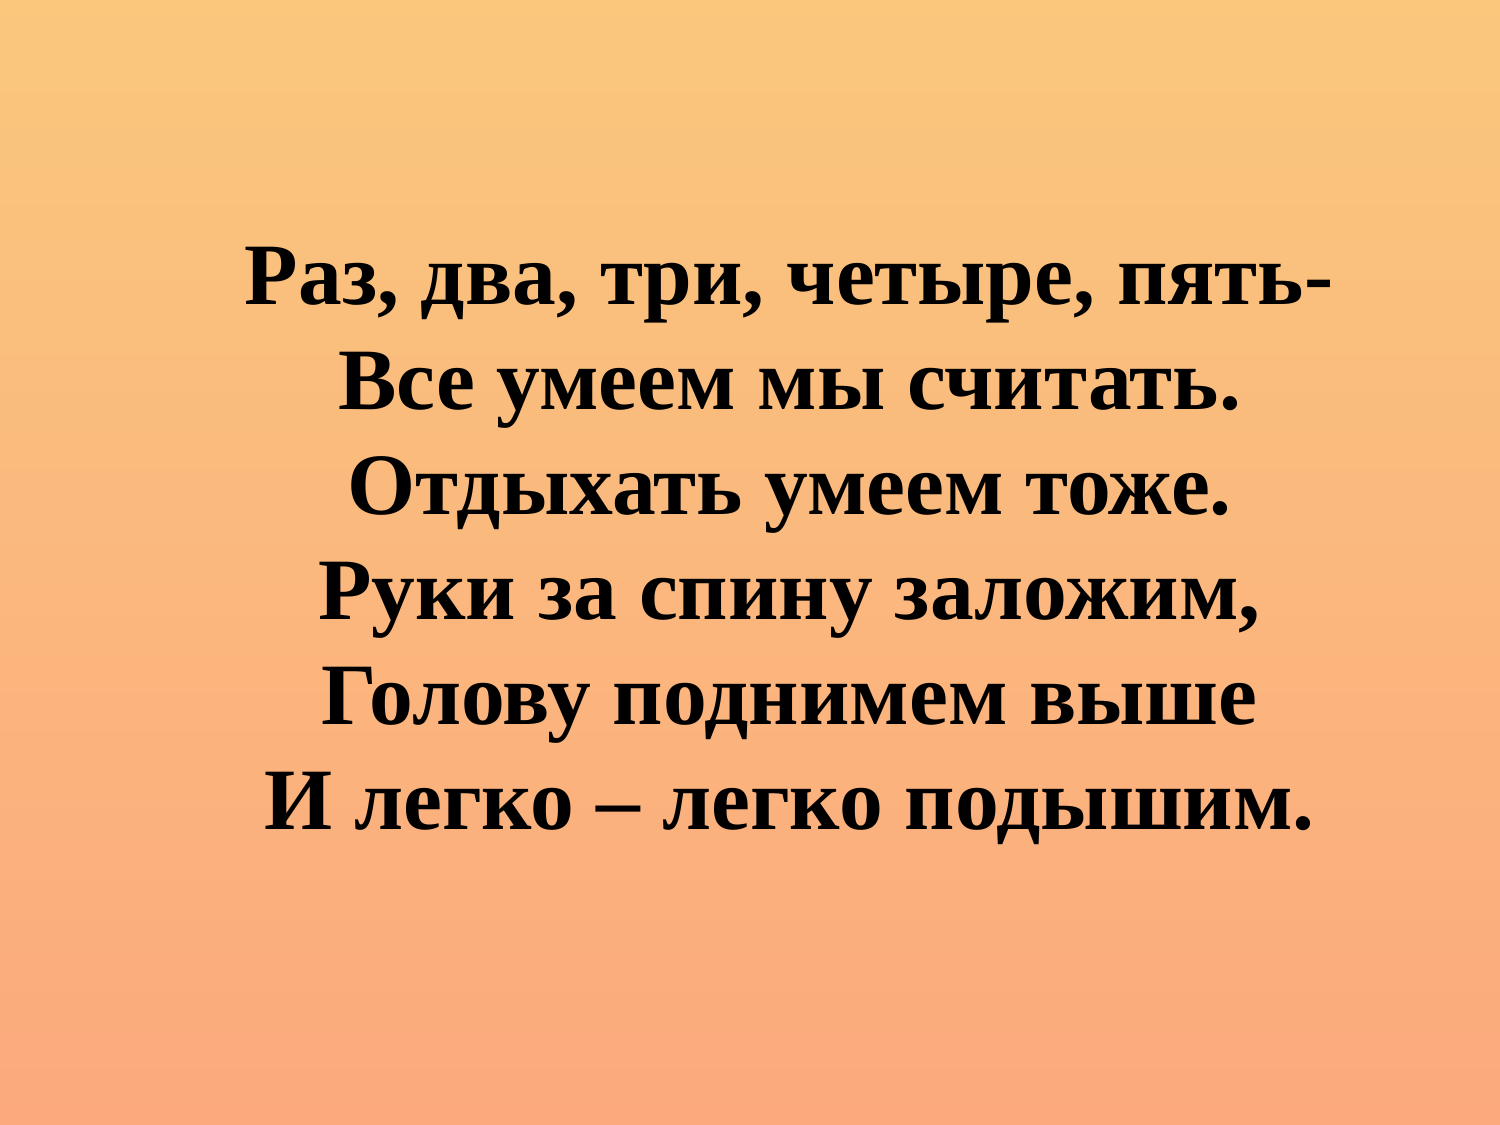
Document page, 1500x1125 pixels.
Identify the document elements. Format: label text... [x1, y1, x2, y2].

text_box Раз, два, три, четыре, пять- Все умеем мы считать. Отдыхать умеем тоже. Руки за спину заложим, Голову поднимем выше И легко – легко подышим. [0, 0, 1500, 1125]
